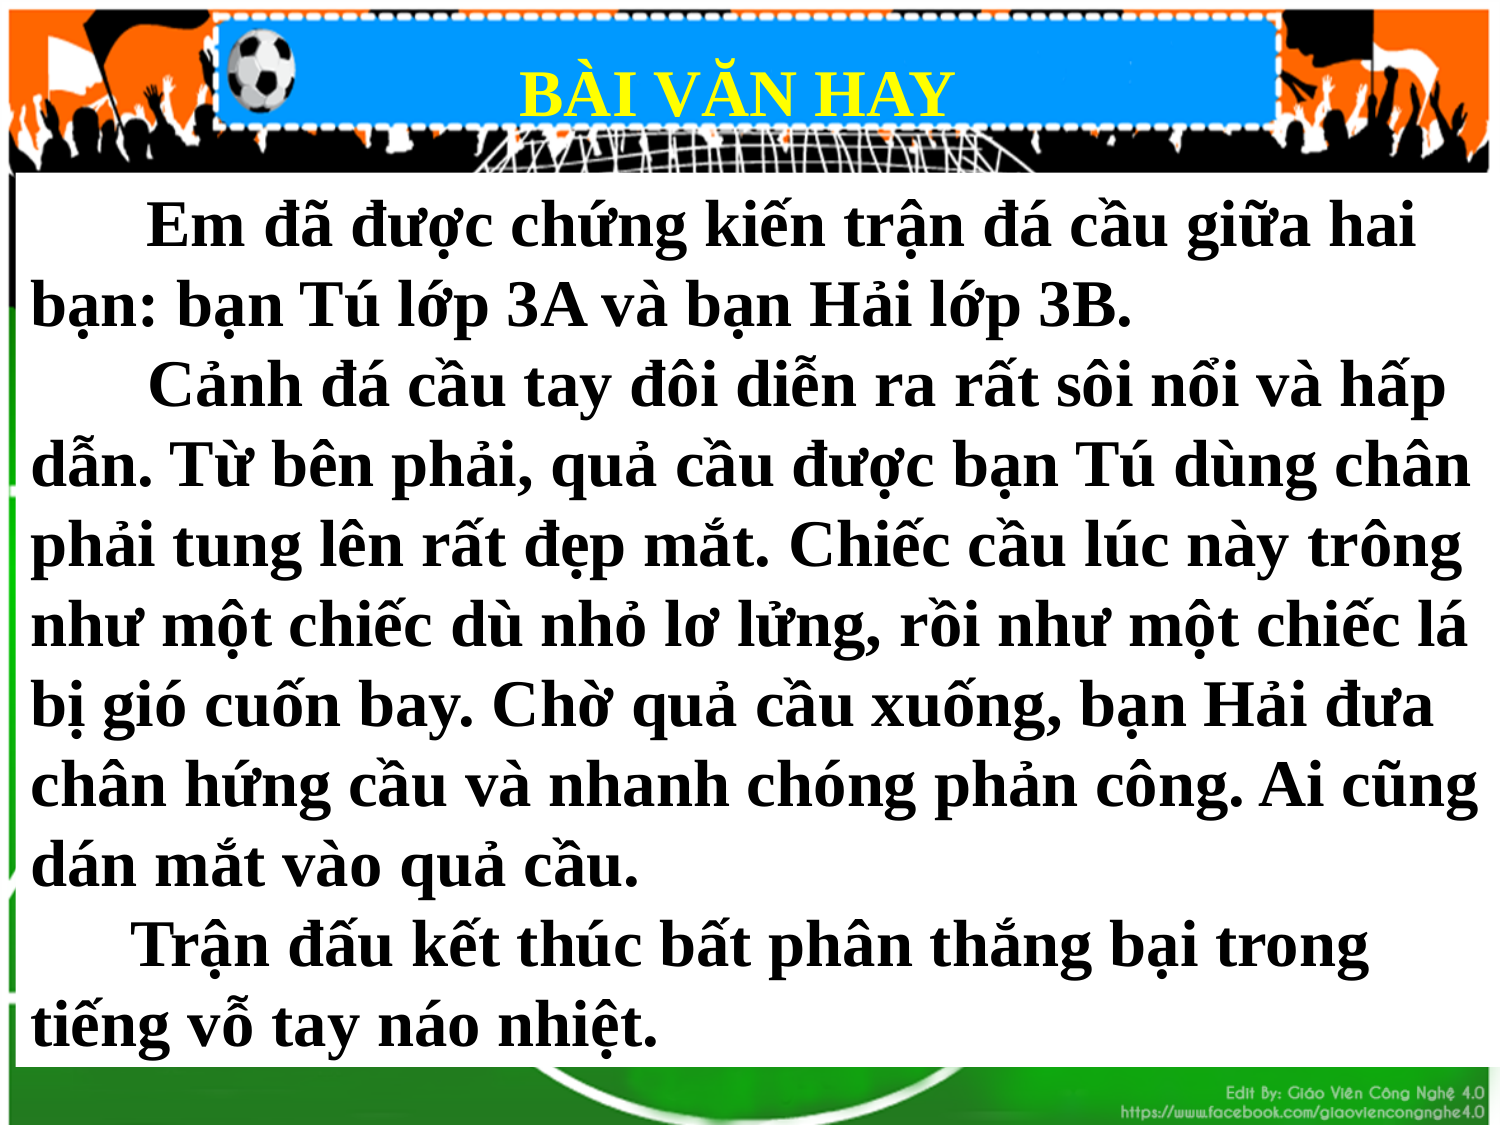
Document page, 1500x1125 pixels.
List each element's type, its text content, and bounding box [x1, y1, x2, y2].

text_box Em đã được chứng kiến trận đá cầu giữa hai bạn: bạn Tú lớp 3A và bạn Hải lớp 3B. Cảnh đá cầu tay đôi diễn ra rất sôi nổi và hấp dẫn. Từ bên phải, quả cầu được bạn Tú dùng chân phải tung lên rất đẹp mắt. Chiếc cầu lúc này trông như một chiếc dù nhỏ lơ lửng, rồi như một chiếc lá bị gió cuốn bay. Chờ quả cầu xuống, bạn Hải đưa chân hứng cầu và nhanh chóng phản công. Ai cũng dán mắt vào quả cầu. Trận đấu kết thúc bất phân thắng bại trong tiếng vỗ tay náo nhiệt. [15, 172, 1500, 1067]
text_box BÀI VĂN HAY [112, 42, 1365, 138]
picture [0, 0, 1500, 1125]
